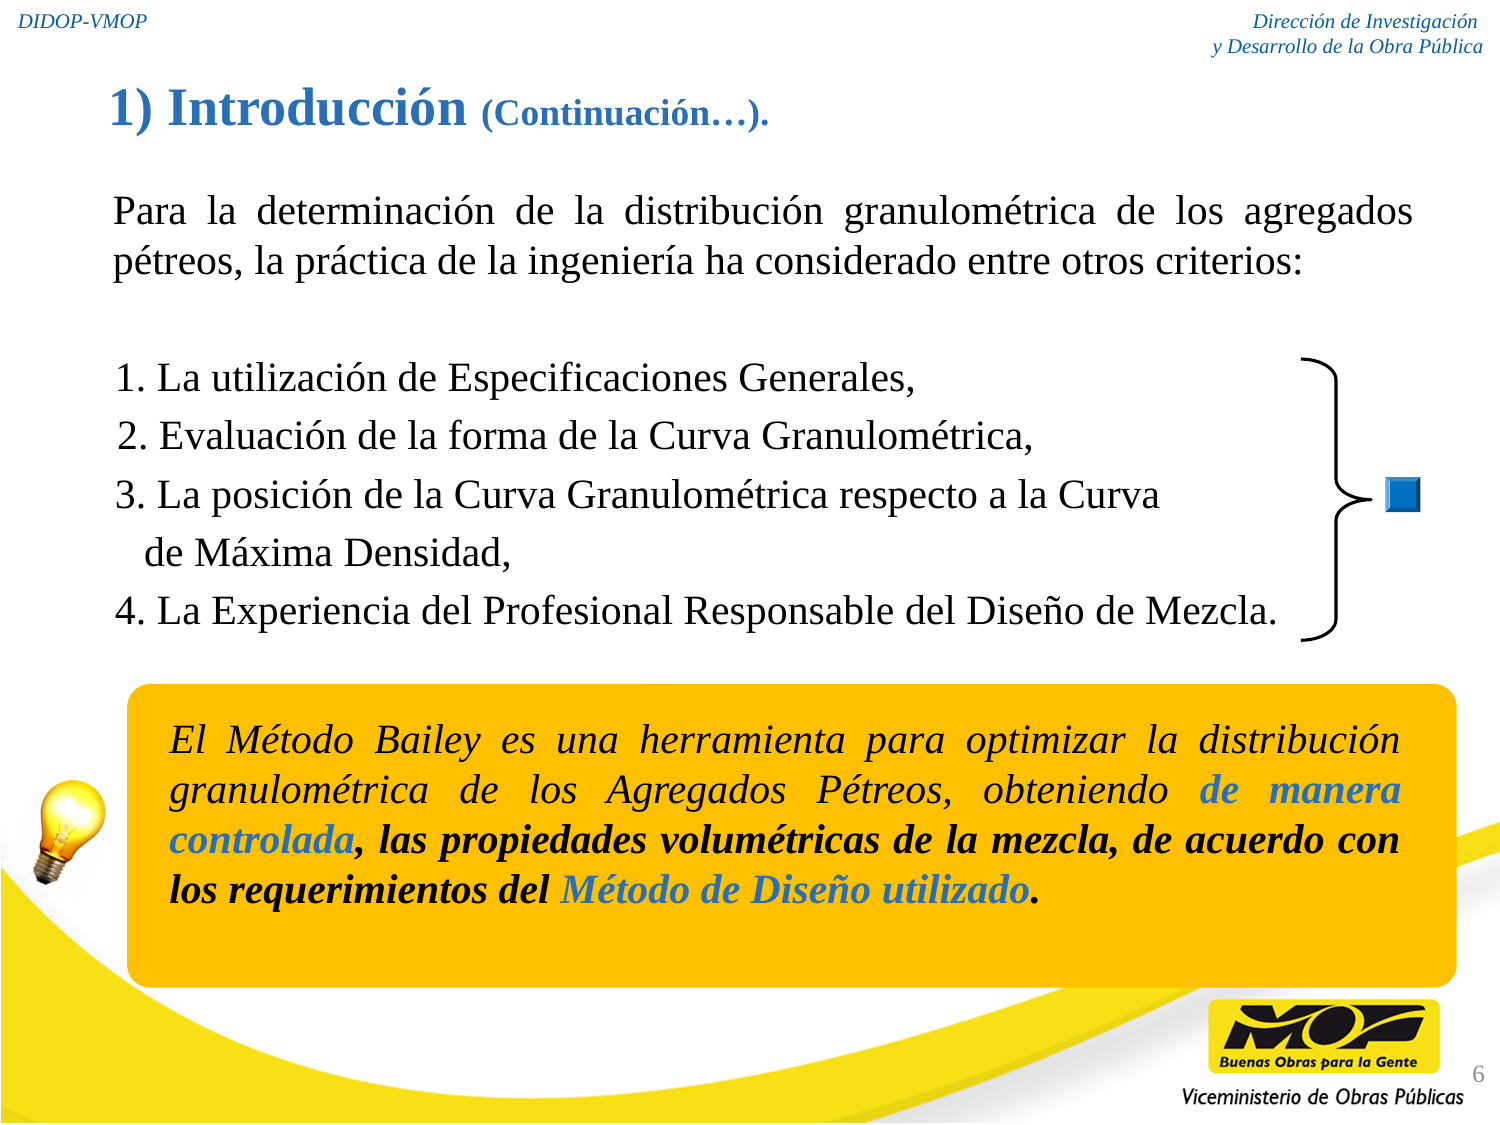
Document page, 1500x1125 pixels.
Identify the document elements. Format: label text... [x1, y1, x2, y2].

text_box 1) Introducción (Continuación…). [93, 63, 856, 175]
picture [0, 0, 1500, 1125]
text_box [1383, 475, 1423, 514]
slide_number 6 [1149, 1042, 1500, 1103]
text_box [1300, 358, 1372, 642]
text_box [98, 683, 1458, 988]
text_box Para la determinación de la distribución granulométrica de los agregados pétreos, la práctica de la ingeniería ha considerado entre otros criterios: 1. La utilización de Especificaciones Generales, 2. Evaluación de la forma de la Curva Granulométrica, 3. La posición de la Curva Granulométrica respecto a la Curva de Máxima Densidad, 4. La Experiencia del Profesional Responsable del Diseño de Mezcla. [41, 175, 1430, 648]
